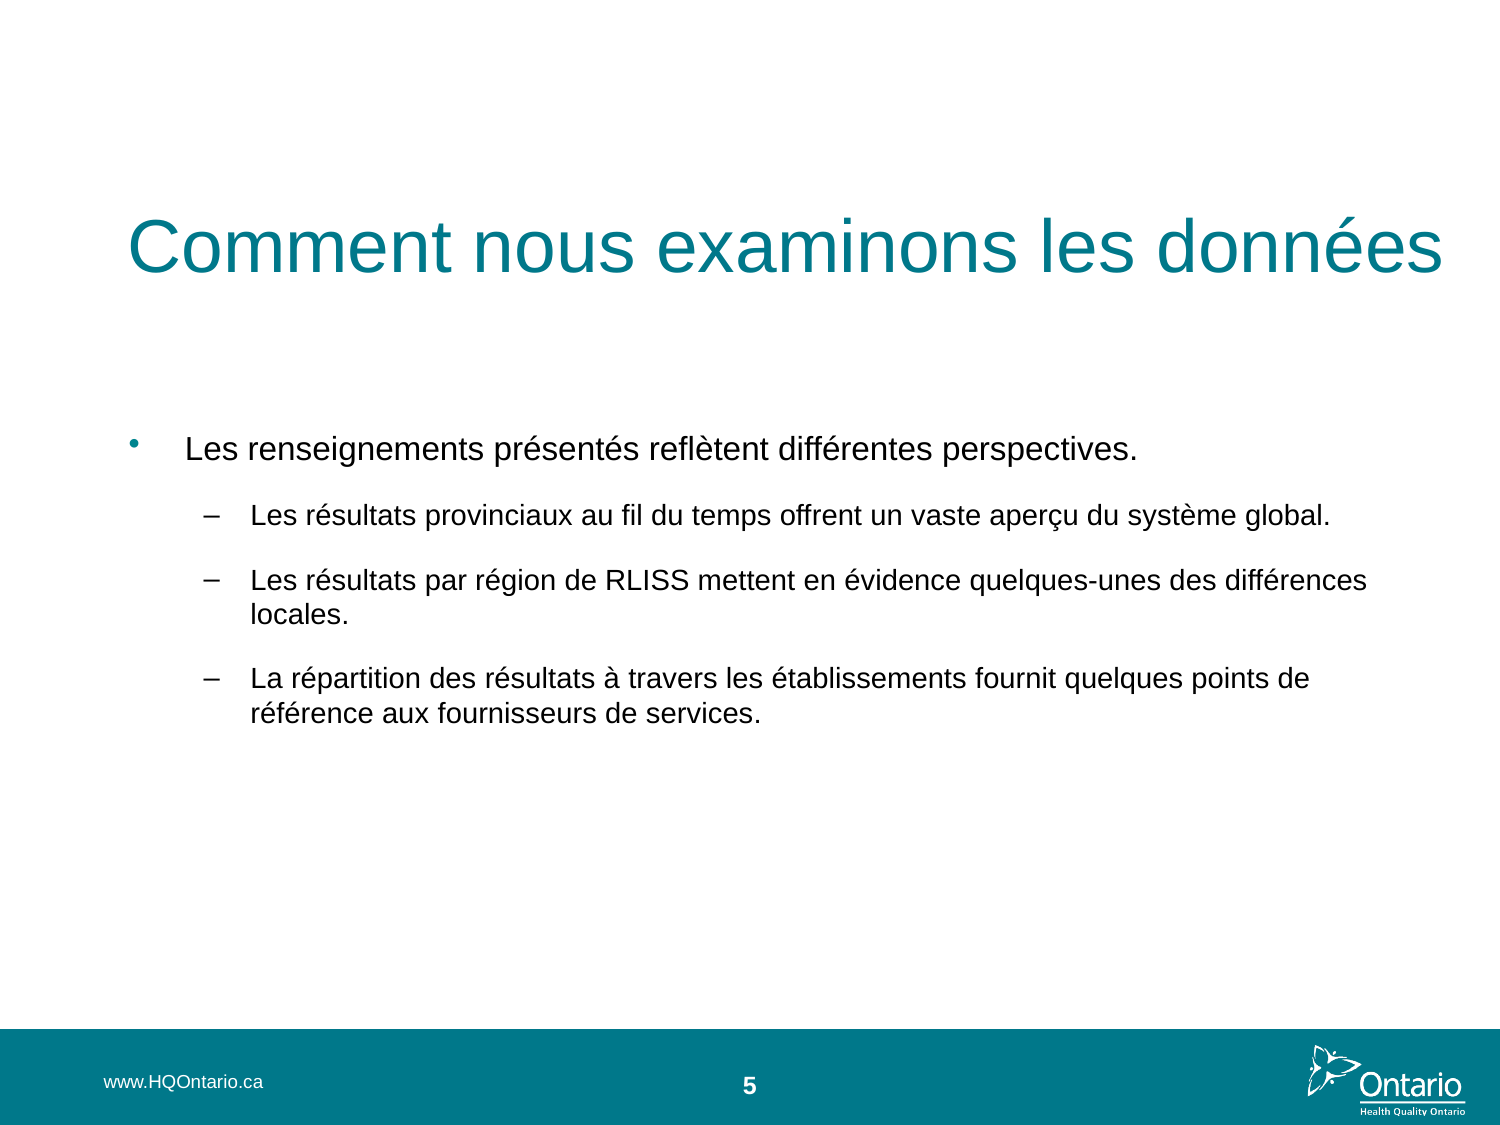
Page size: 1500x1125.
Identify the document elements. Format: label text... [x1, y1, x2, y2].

footer www.HQOntario.ca [88, 1062, 550, 1103]
text_box Les renseignements présentés reflètent différentes perspectives. Les résultats provinciaux au fil du temps offrent un vaste aperçu du système global. Les résultats par région de RLISS mettent en évidence quelques-unes des différences locales. La répartition des résultats à travers les établissements fournit quelques points de référence aux fournisseurs de services. [69, 373, 1420, 835]
text_box Comment nous examinons les données [112, 184, 1463, 301]
